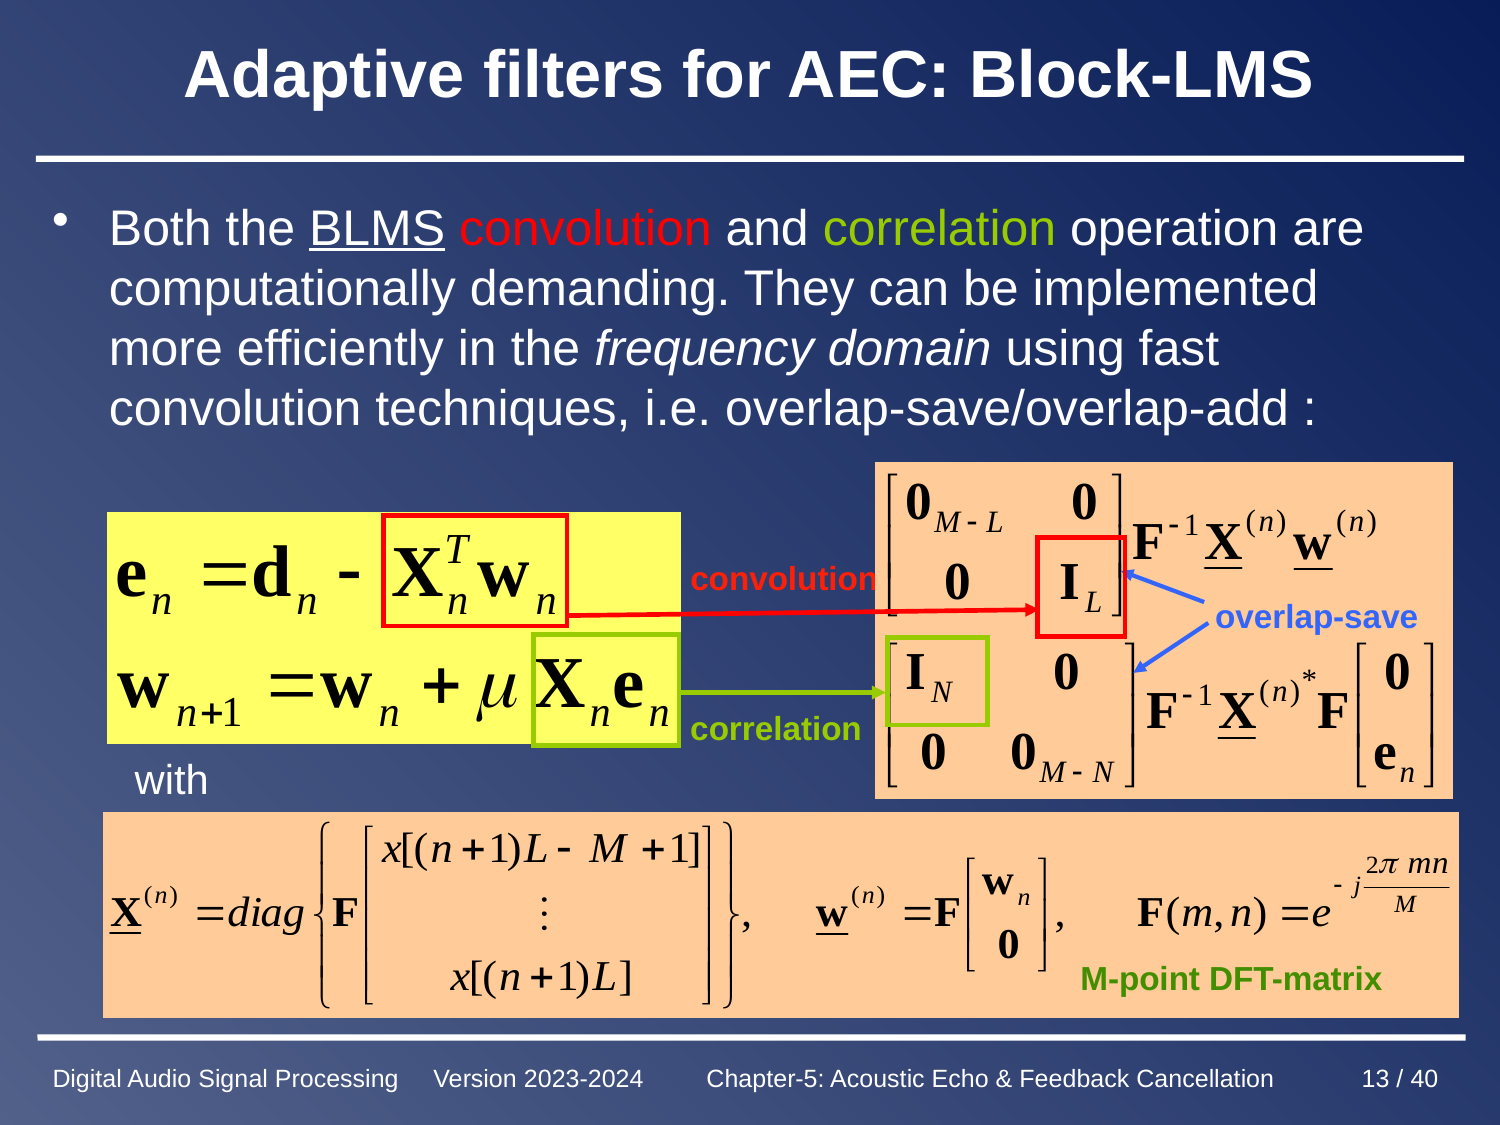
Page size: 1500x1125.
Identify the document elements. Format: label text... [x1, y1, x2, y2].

text_box convolution [685, 549, 870, 605]
list Both the BLMS convolution and correlation operation are computationally demanding. They can be implemented more efficiently in the frequency domain using fast convolution techniques, i.e. overlap-save/overlap-add : [37, 0, 1442, 706]
title Adaptive filters for AEC: Block-LMS [1442, 15, 1450, 144]
text_box correlation [675, 699, 870, 755]
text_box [875, 461, 1453, 800]
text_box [106, 512, 682, 745]
text_box with [119, 753, 225, 810]
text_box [102, 812, 1459, 1019]
